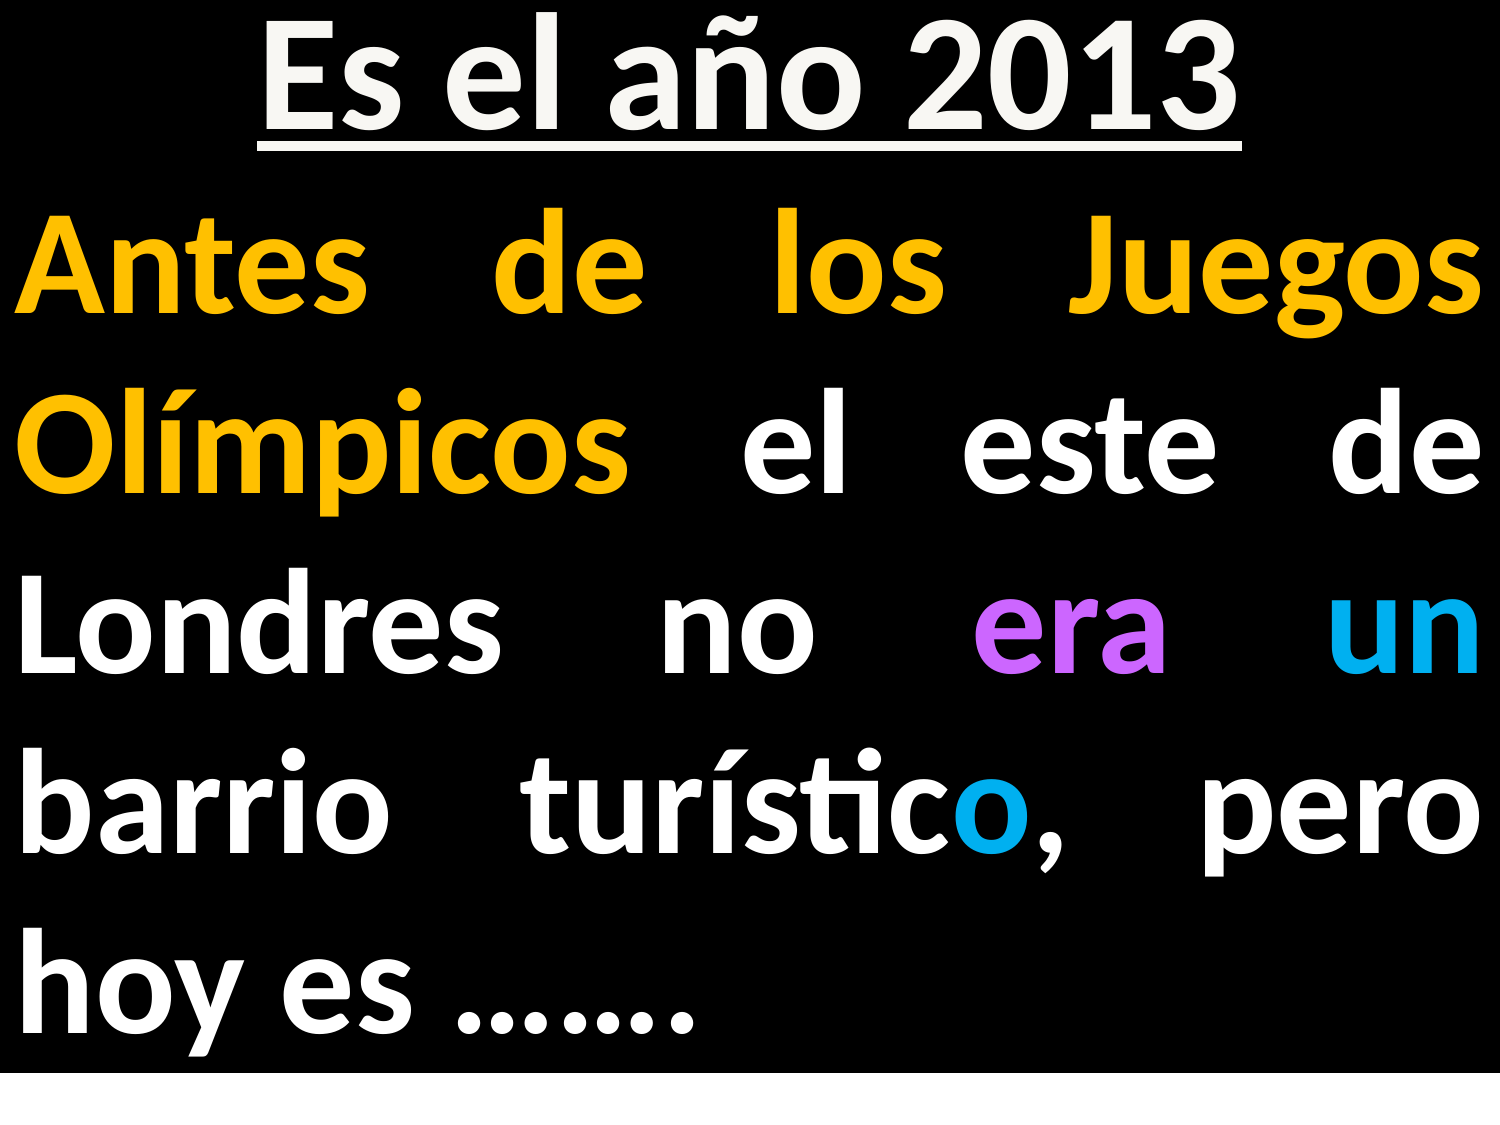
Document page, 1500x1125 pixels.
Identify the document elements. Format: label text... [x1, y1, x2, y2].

text_box Es el año 2013 Antes de los Juegos Olímpicos el este de Londres no era un barrio turístico, pero hoy es ……. [0, 0, 1500, 1073]
